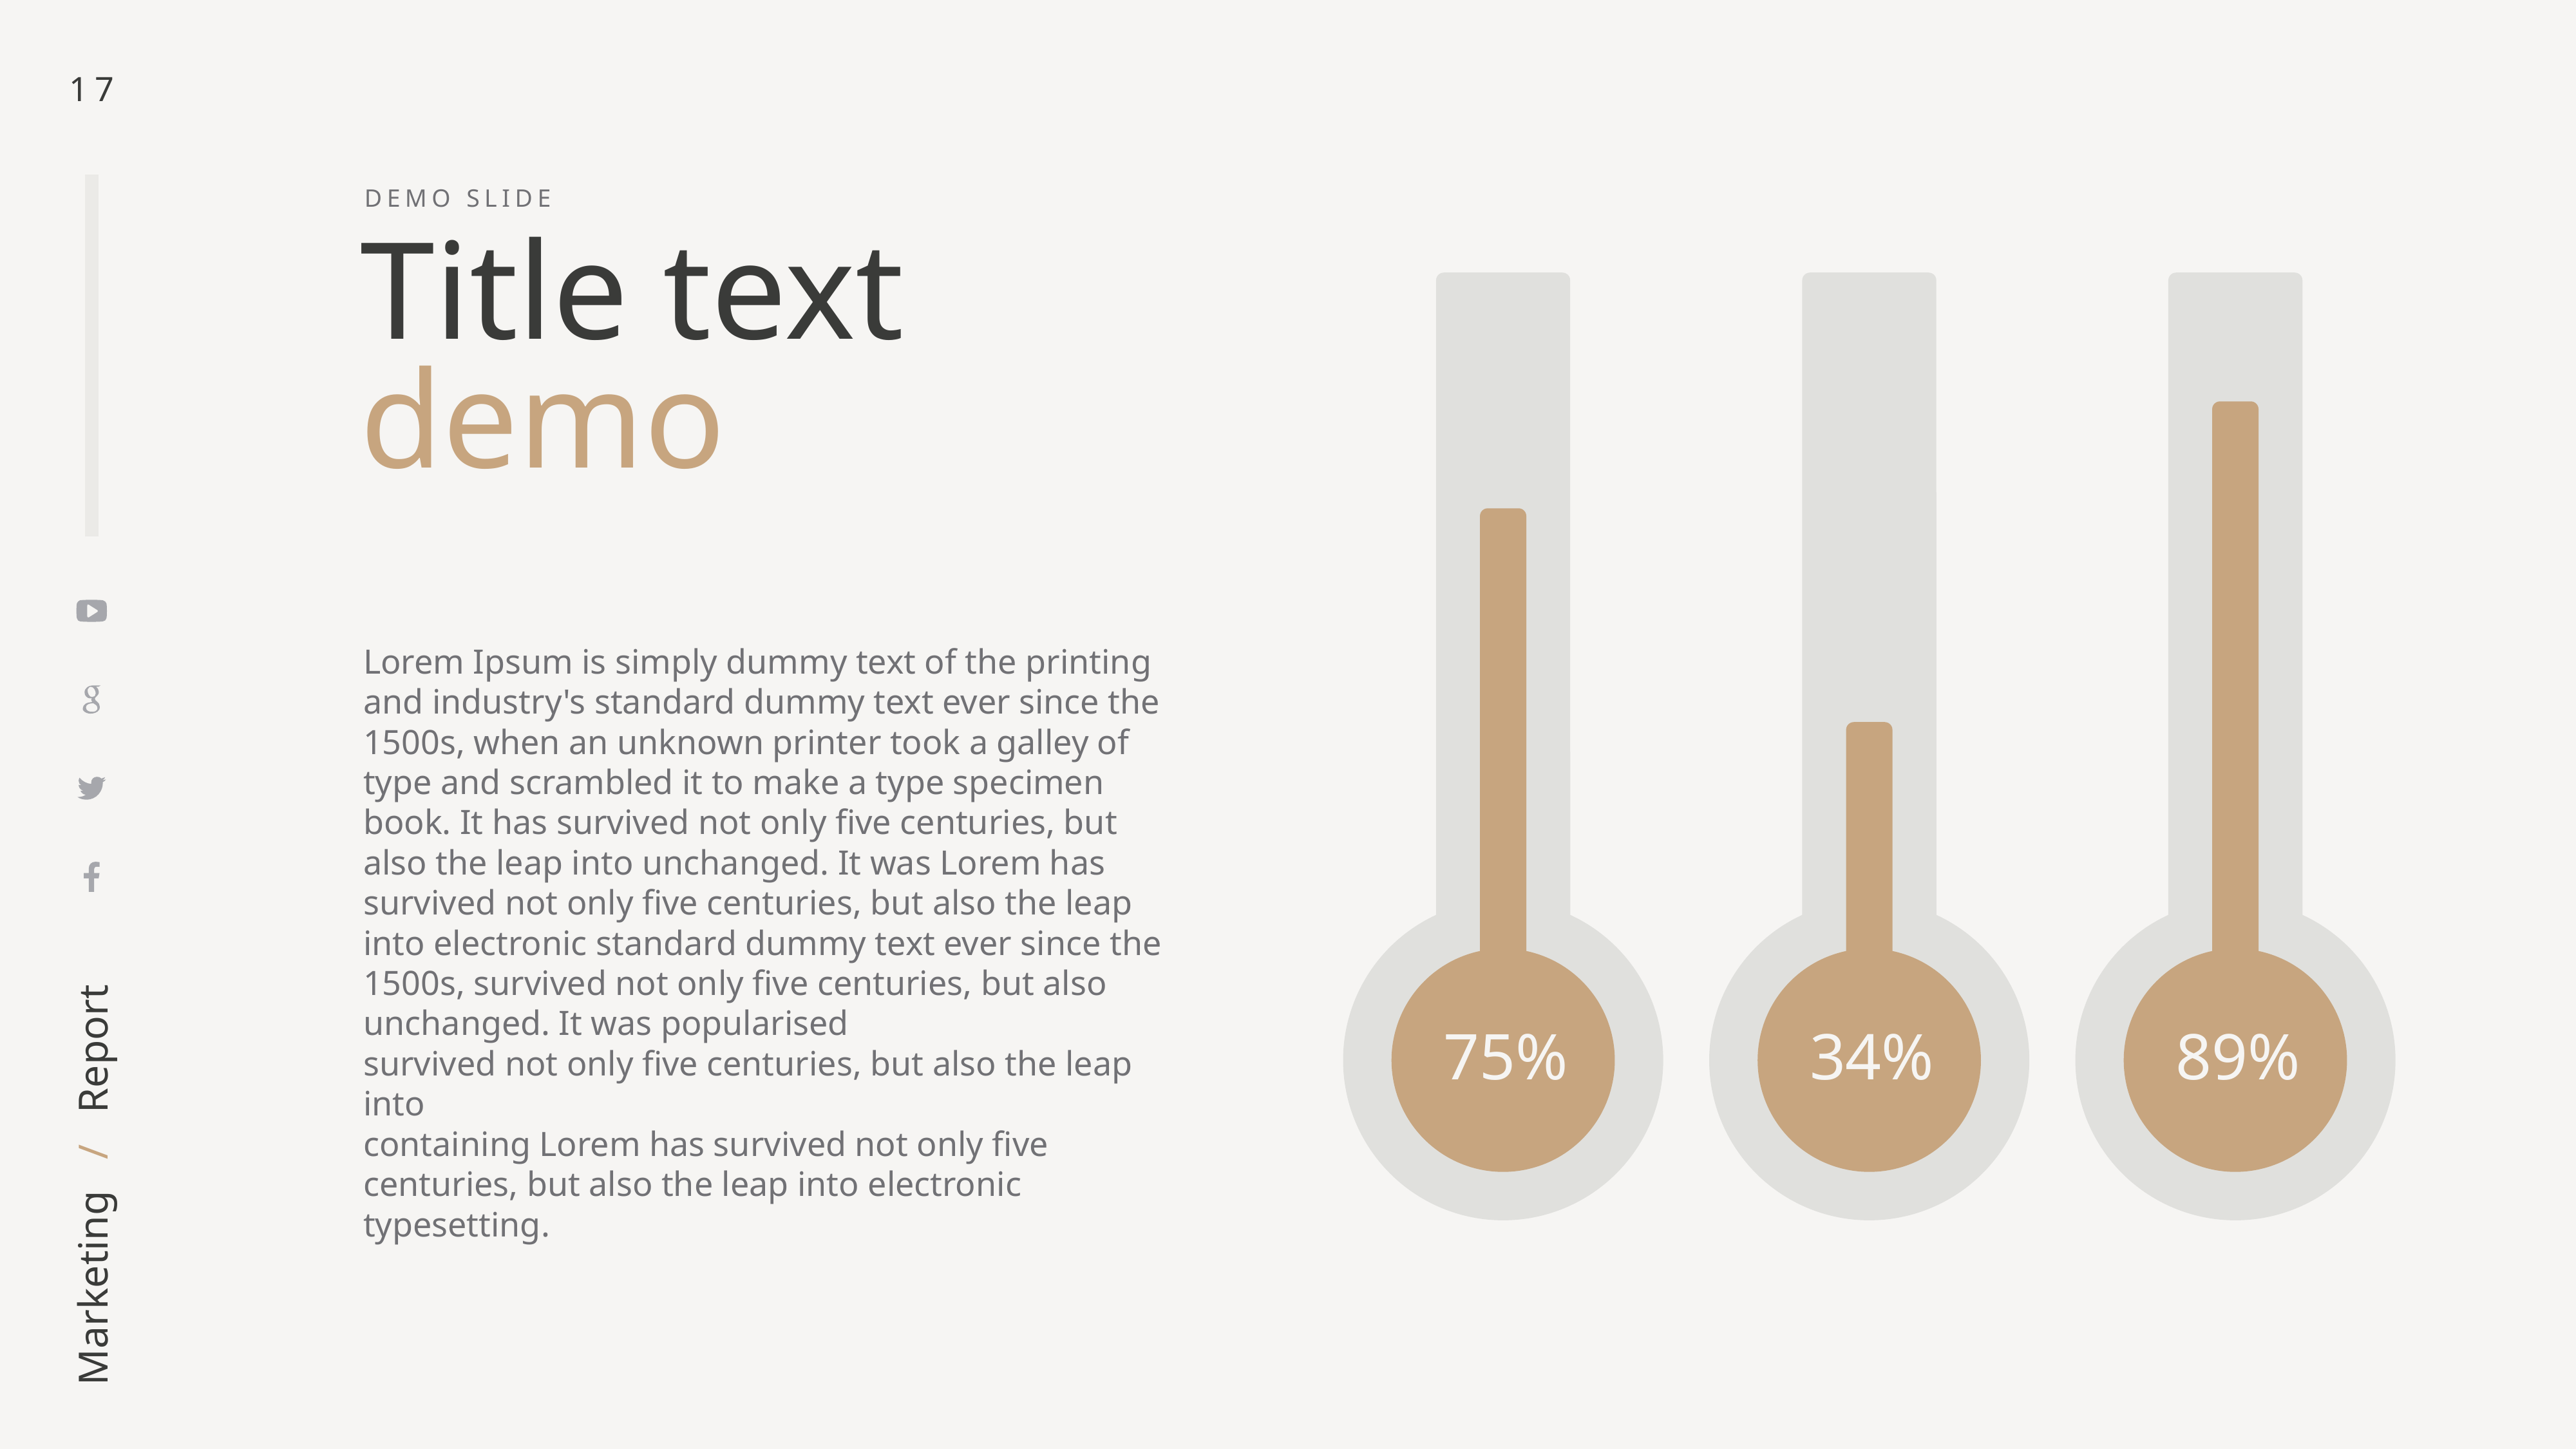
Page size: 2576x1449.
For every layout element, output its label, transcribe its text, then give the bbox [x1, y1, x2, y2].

slide_number 17 [45, 64, 138, 117]
text_box demo slide [360, 178, 770, 216]
text_box Lorem Ipsum is simply dummy text of the printing and industry's standard dummy text ever since the 1500s, when an unknown printer took a galley of type and scrambled it to make a type specimen book. It has survived not only five centuries, but also the leap into unchanged. It was Lorem has survived not only five centuries, but also the leap into electronic standard dummy text ever since the 1500s, survived not only five centuries, but also unchanged. It was popularised survived not only five centuries, but also the leap into containing Lorem has survived not only five centuries, but also the leap into electronic typesetting. [359, 636, 1185, 1269]
text_box Title text demo [356, 232, 1159, 584]
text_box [1343, 272, 1663, 1221]
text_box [2075, 272, 2396, 1221]
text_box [1709, 272, 2030, 1221]
